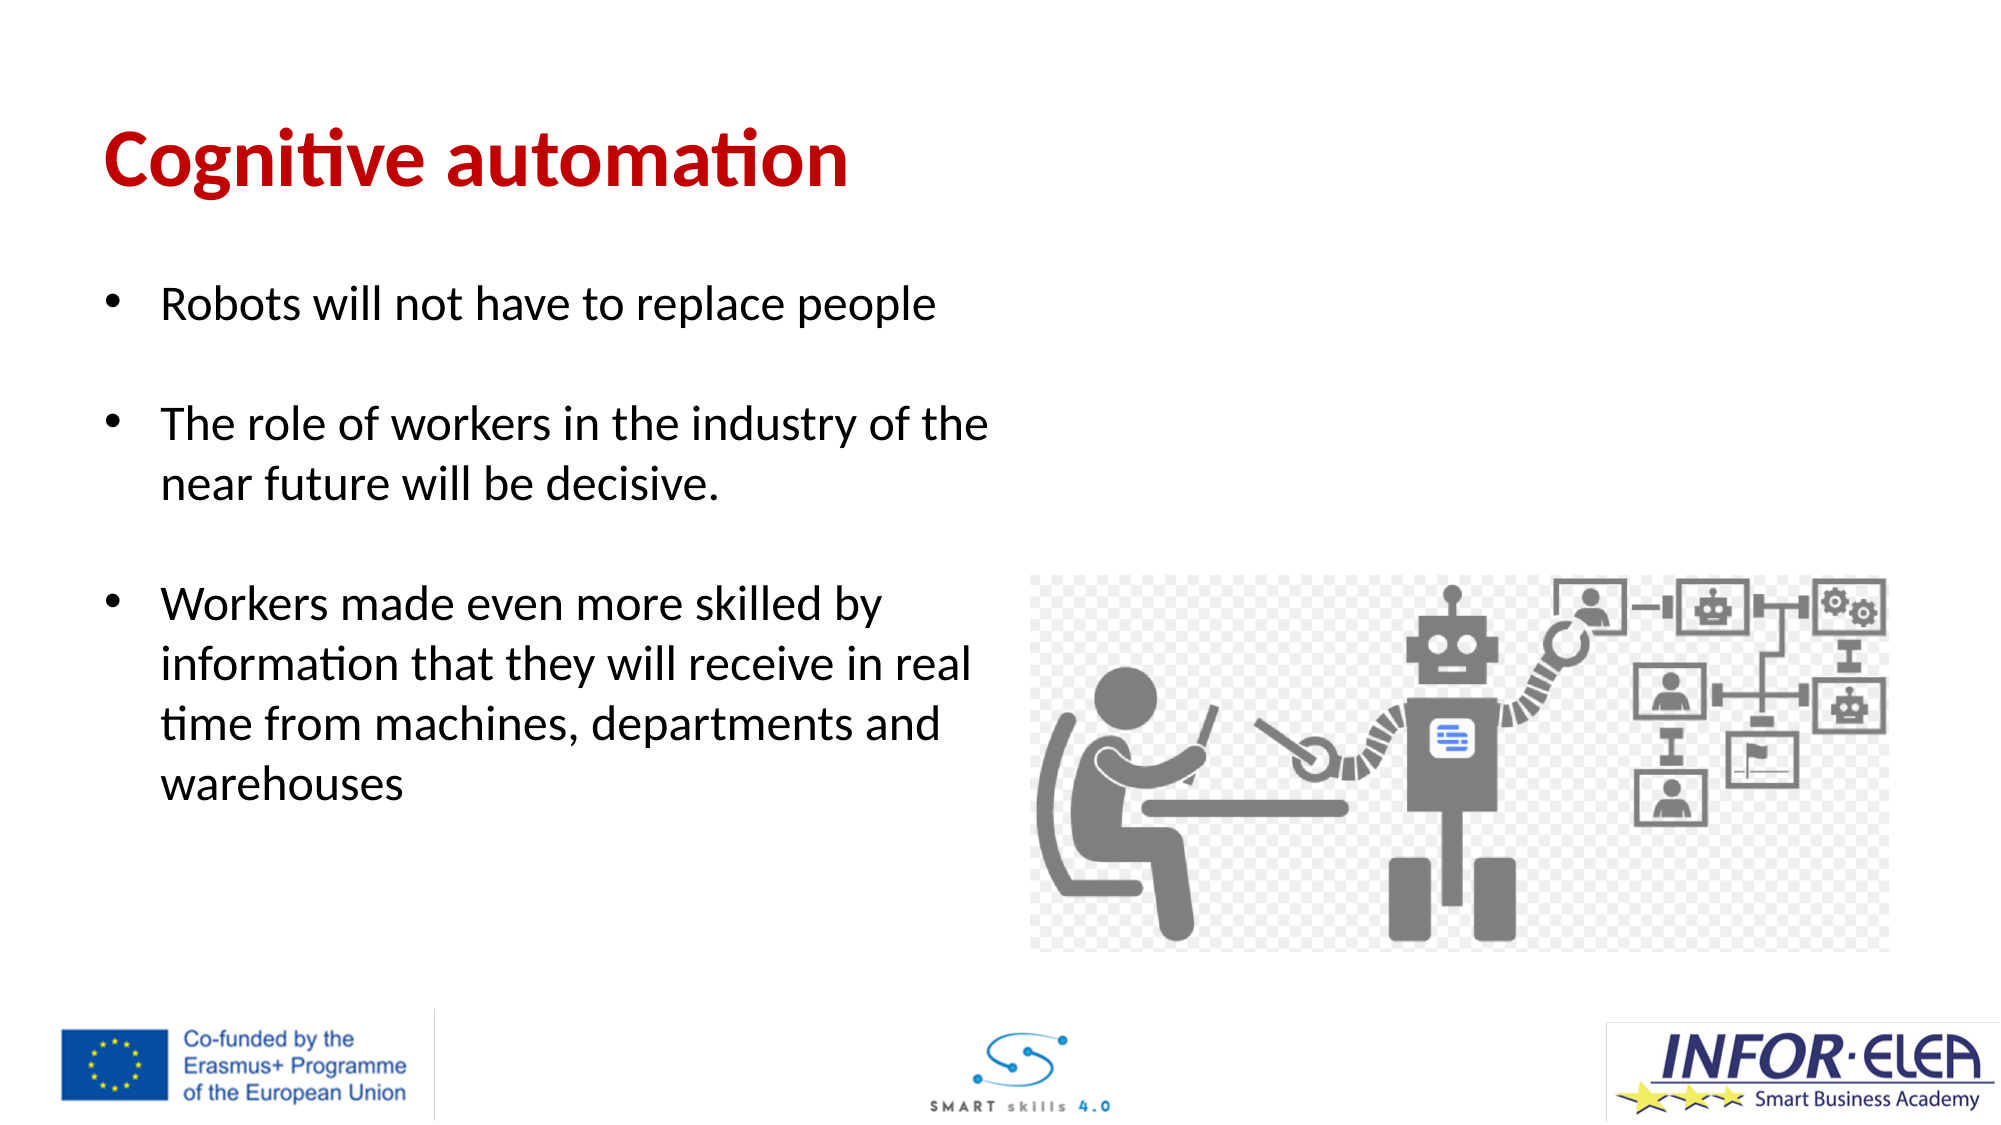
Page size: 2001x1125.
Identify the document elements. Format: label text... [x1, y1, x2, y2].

picture [41, 1009, 2000, 1121]
text_box Cognitive automation [89, 96, 1090, 211]
picture [1030, 575, 1889, 952]
text_box Robots will not have to replace people The role of workers in the industry of the near future will be decisive. Workers made even more skilled by information that they will receive in real time from machines, departments and warehouses [89, 262, 1090, 818]
